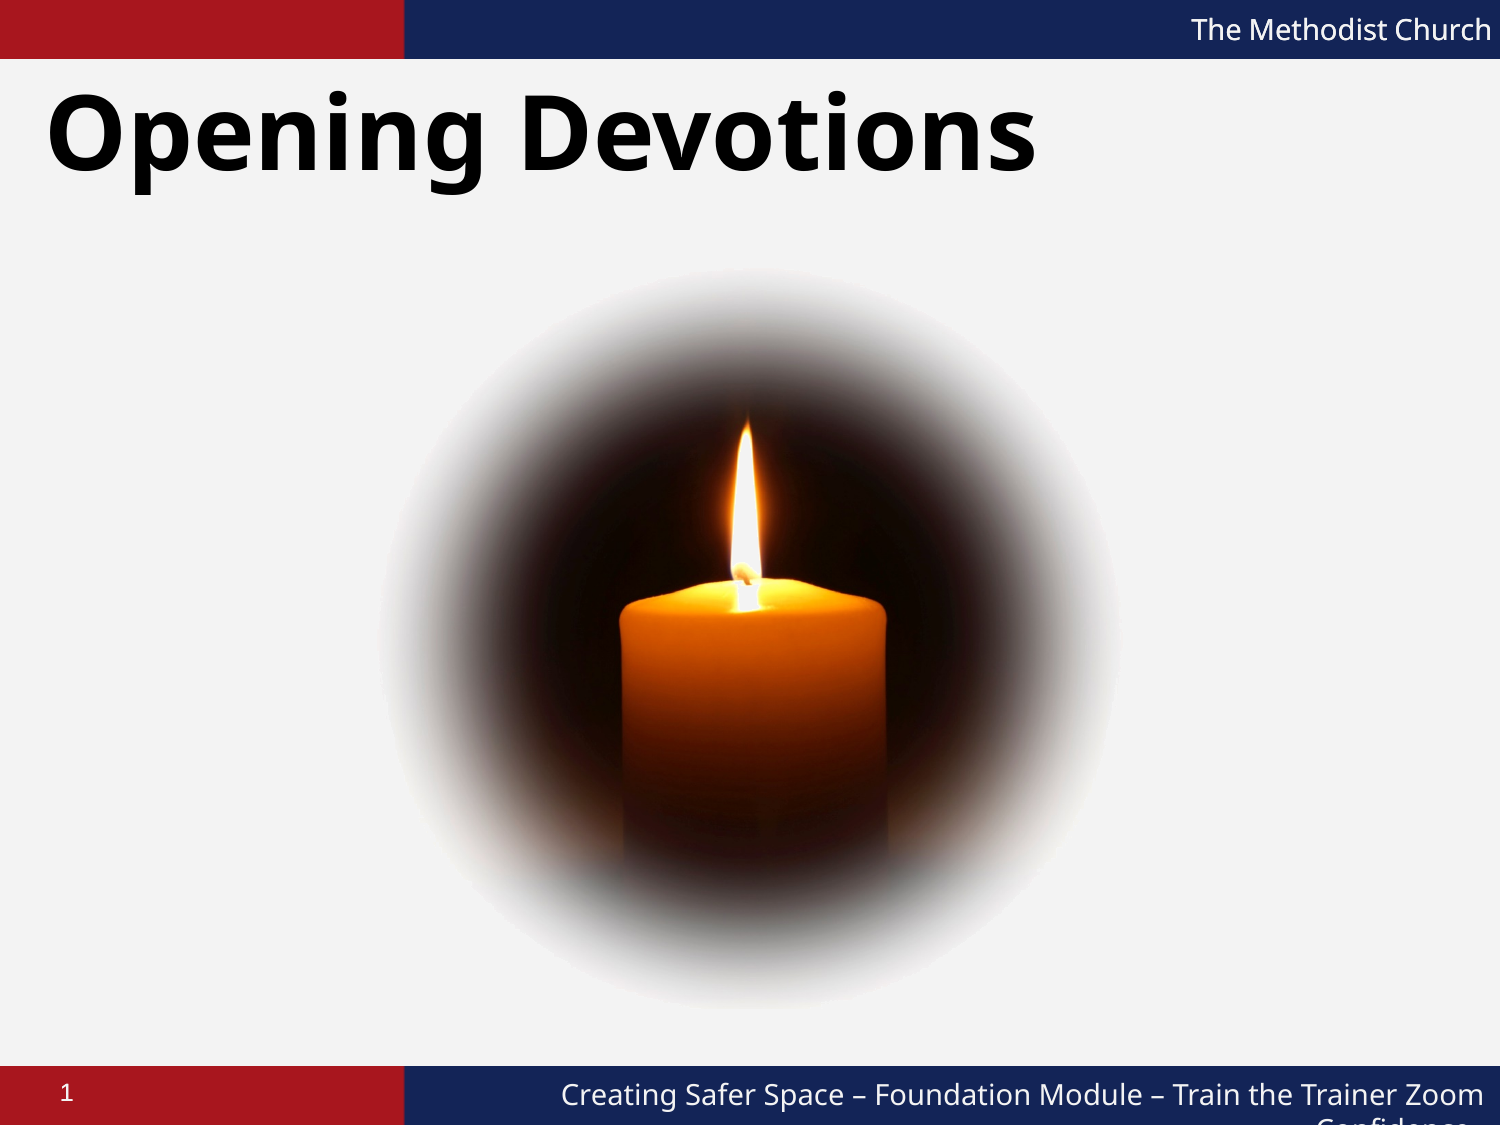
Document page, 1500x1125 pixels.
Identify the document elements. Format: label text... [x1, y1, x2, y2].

picture [340, 246, 1147, 1009]
text_box Opening Devotions [29, 59, 1329, 199]
